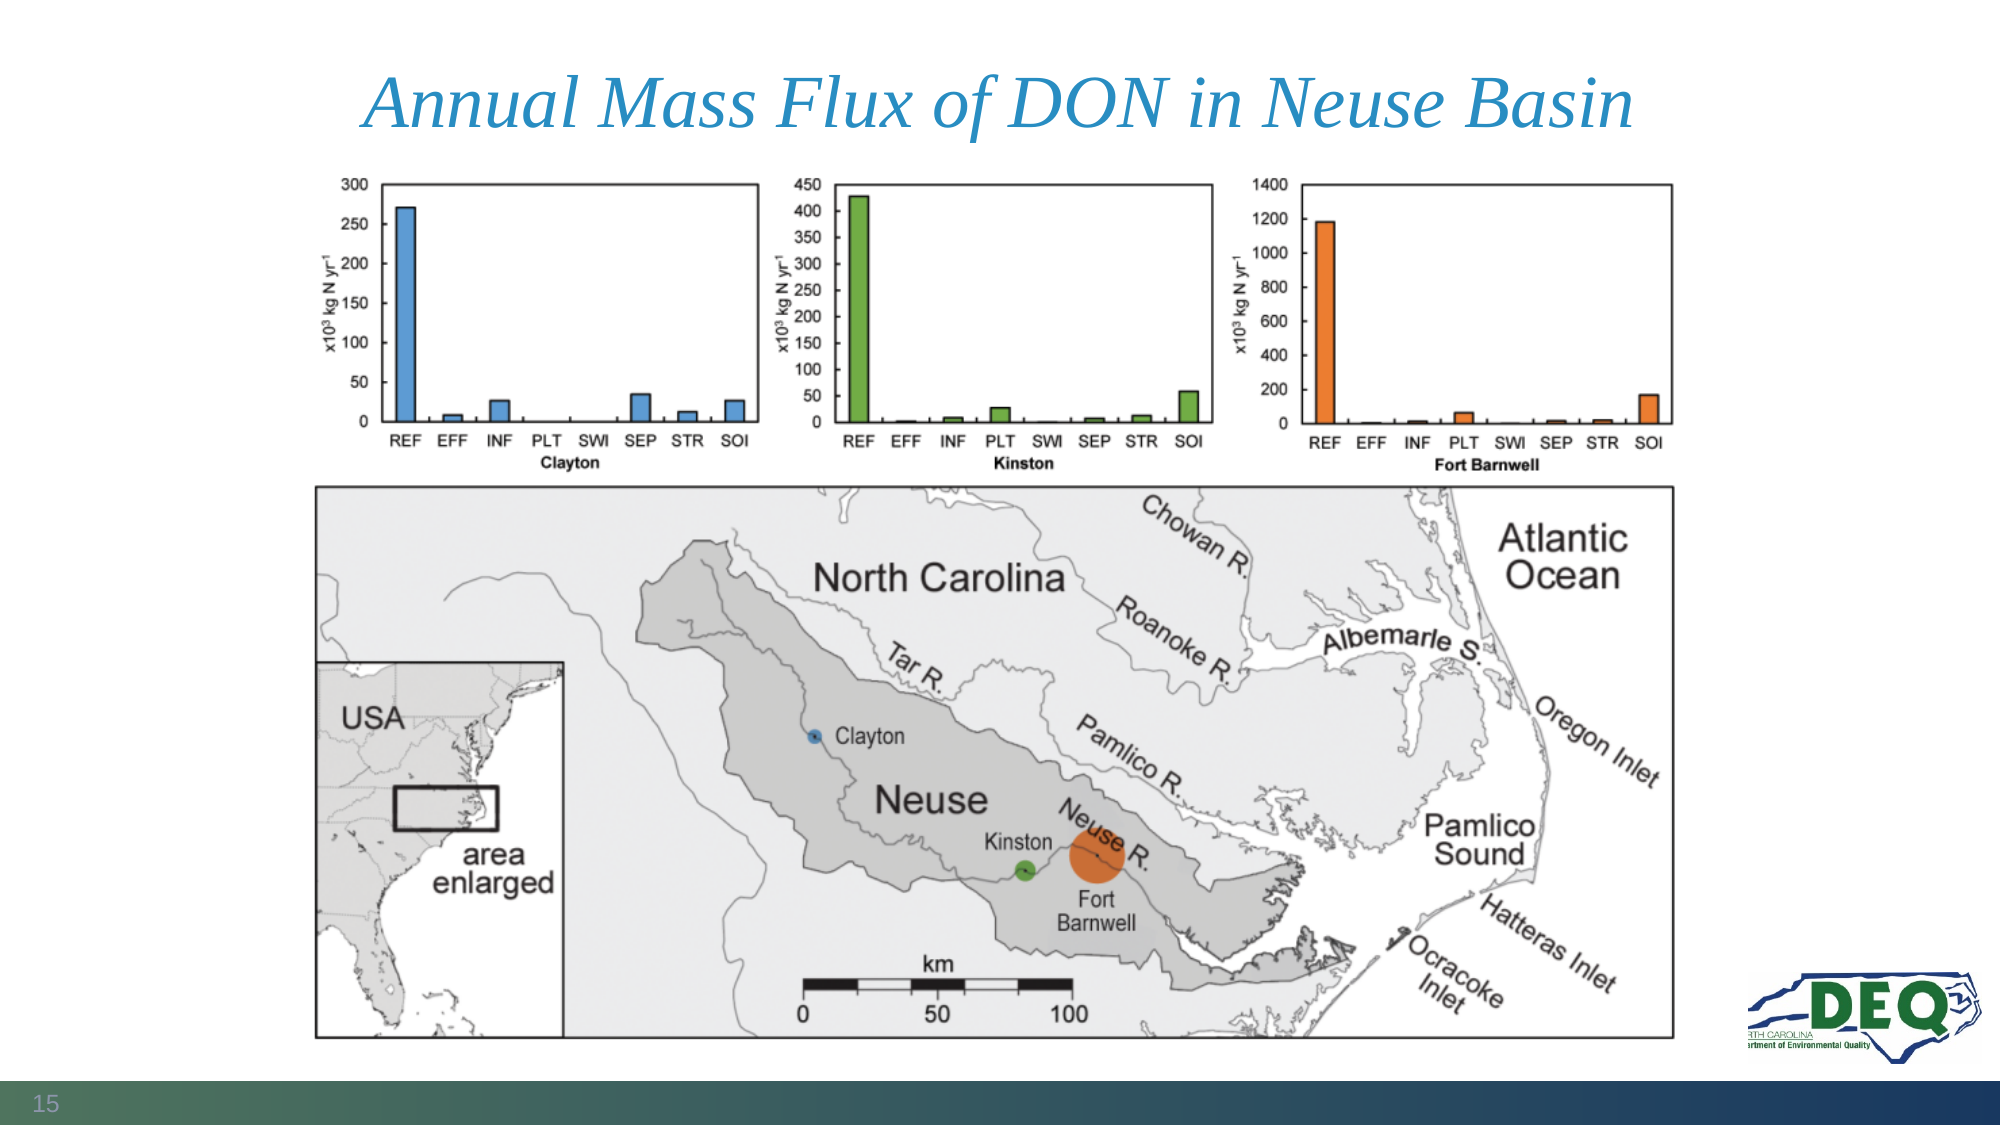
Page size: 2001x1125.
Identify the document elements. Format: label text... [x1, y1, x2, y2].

picture [242, 158, 1982, 1069]
title Annual Mass Flux of DON in Neuse Basin [137, 16, 1863, 191]
slide_number 15 [17, 1091, 468, 1114]
